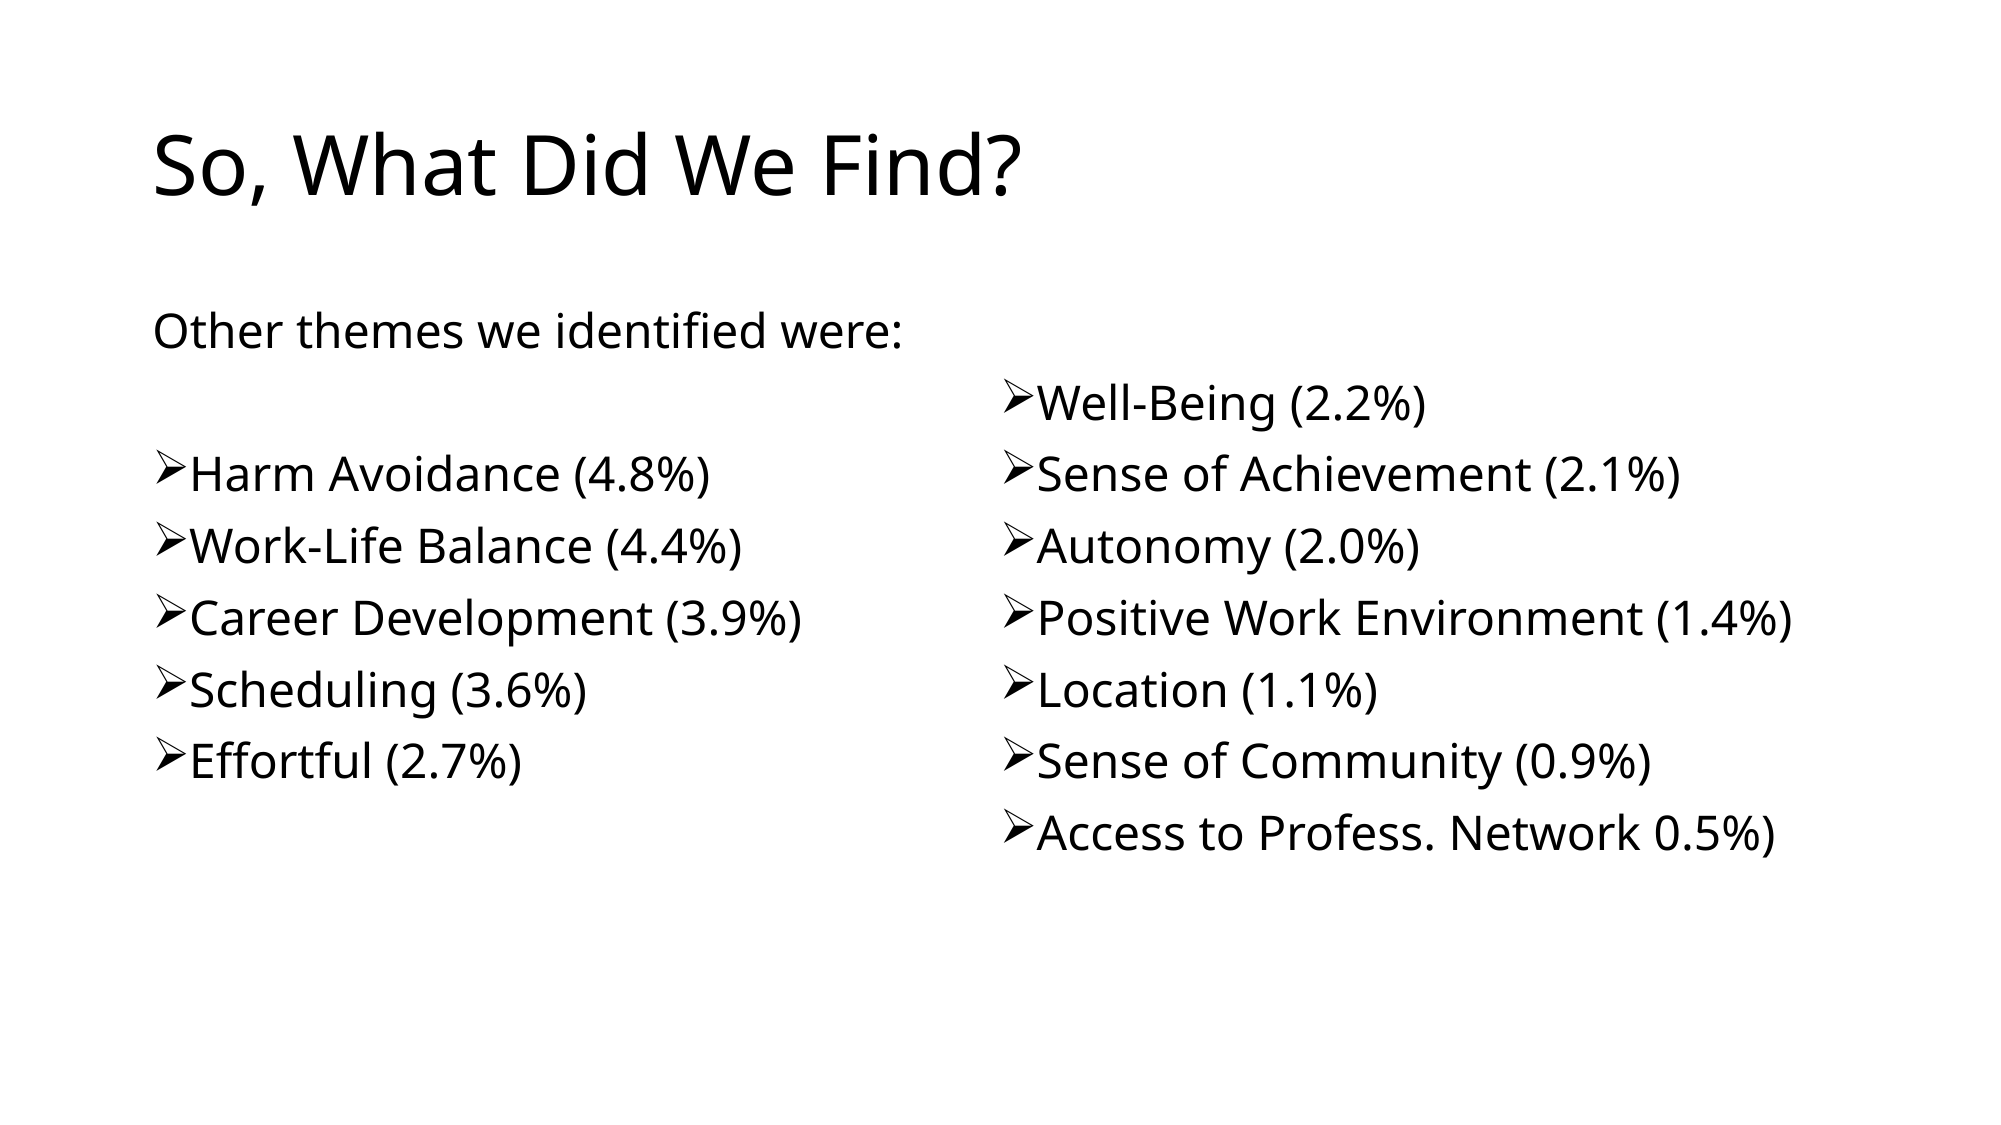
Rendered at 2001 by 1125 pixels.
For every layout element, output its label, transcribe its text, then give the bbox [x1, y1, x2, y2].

list Other themes we identified were: Harm Avoidance (4.8%) Work-Life Balance (4.4%) Career Development (3.9%) Scheduling (3.6%) Effortful (2.7%) Well-Being (2.2%) Sense of Achievement (2.1%) Autonomy (2.0%) Positive Work Environment (1.4%) Location (1.1%) Sense of Community (0.9%) Access to Profess. Network 0.5%) [137, 299, 1863, 1014]
title So, What Did We Find? [137, 59, 1863, 278]
